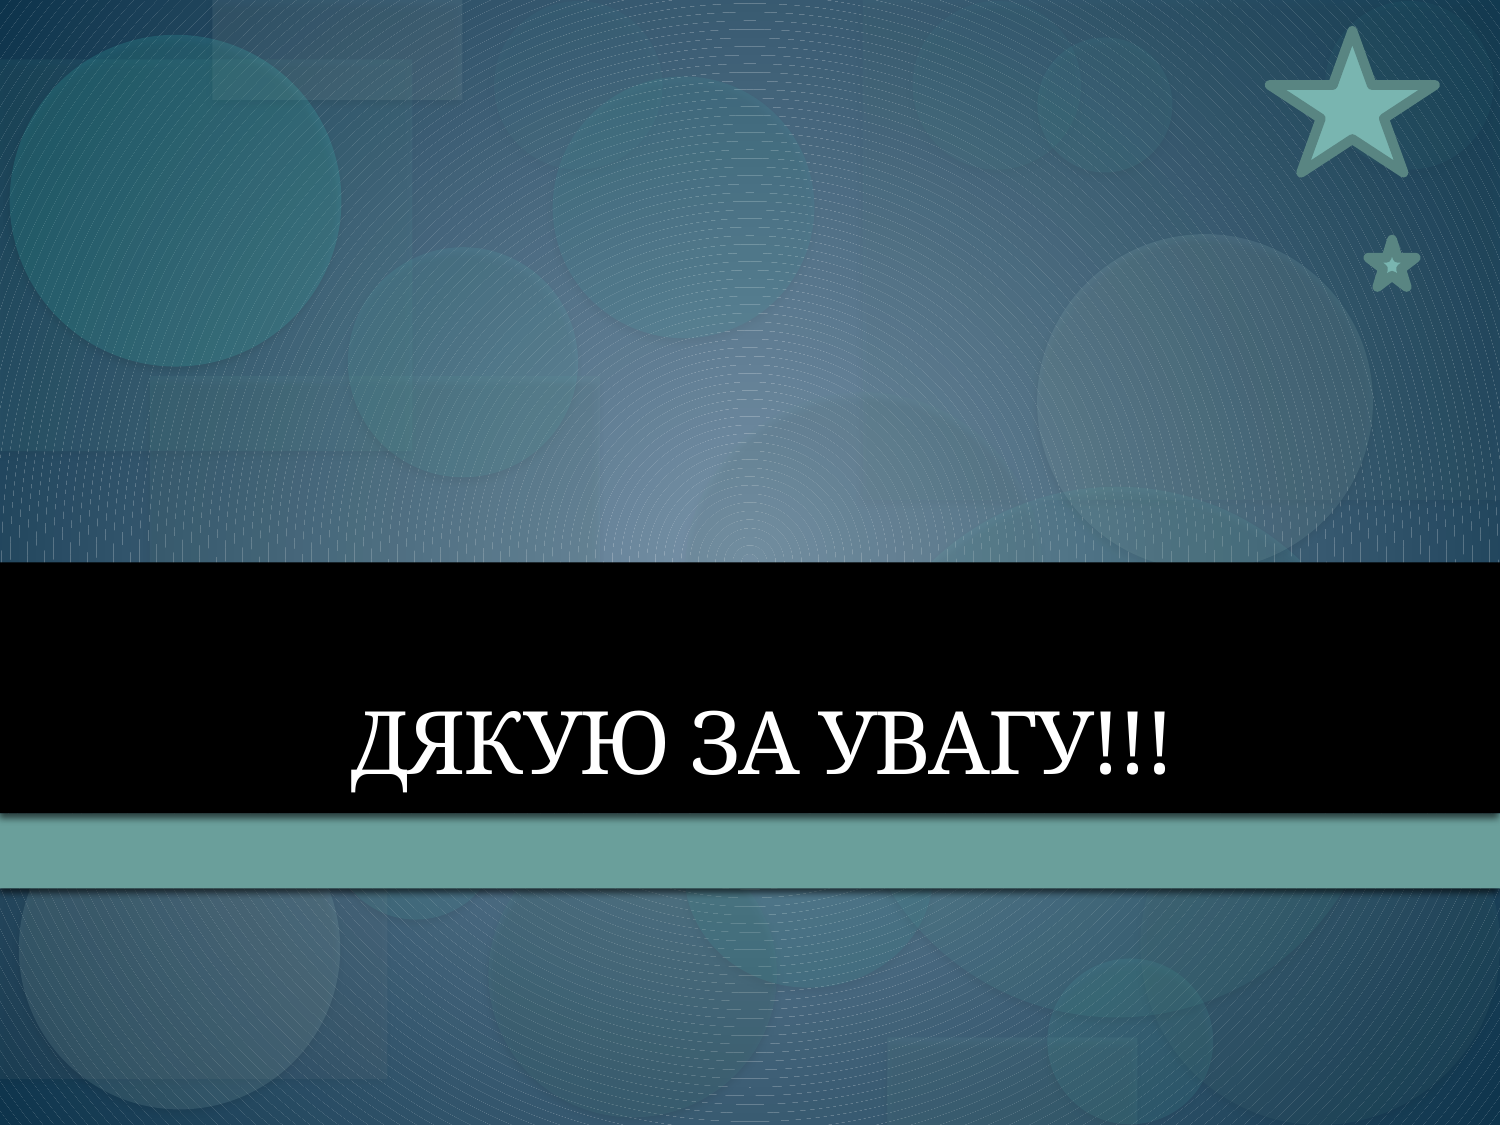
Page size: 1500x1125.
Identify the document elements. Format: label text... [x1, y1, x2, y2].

text_box [1363, 234, 1421, 292]
text_box [1264, 25, 1440, 178]
title Дякую за увагу!!! [112, 575, 1413, 800]
